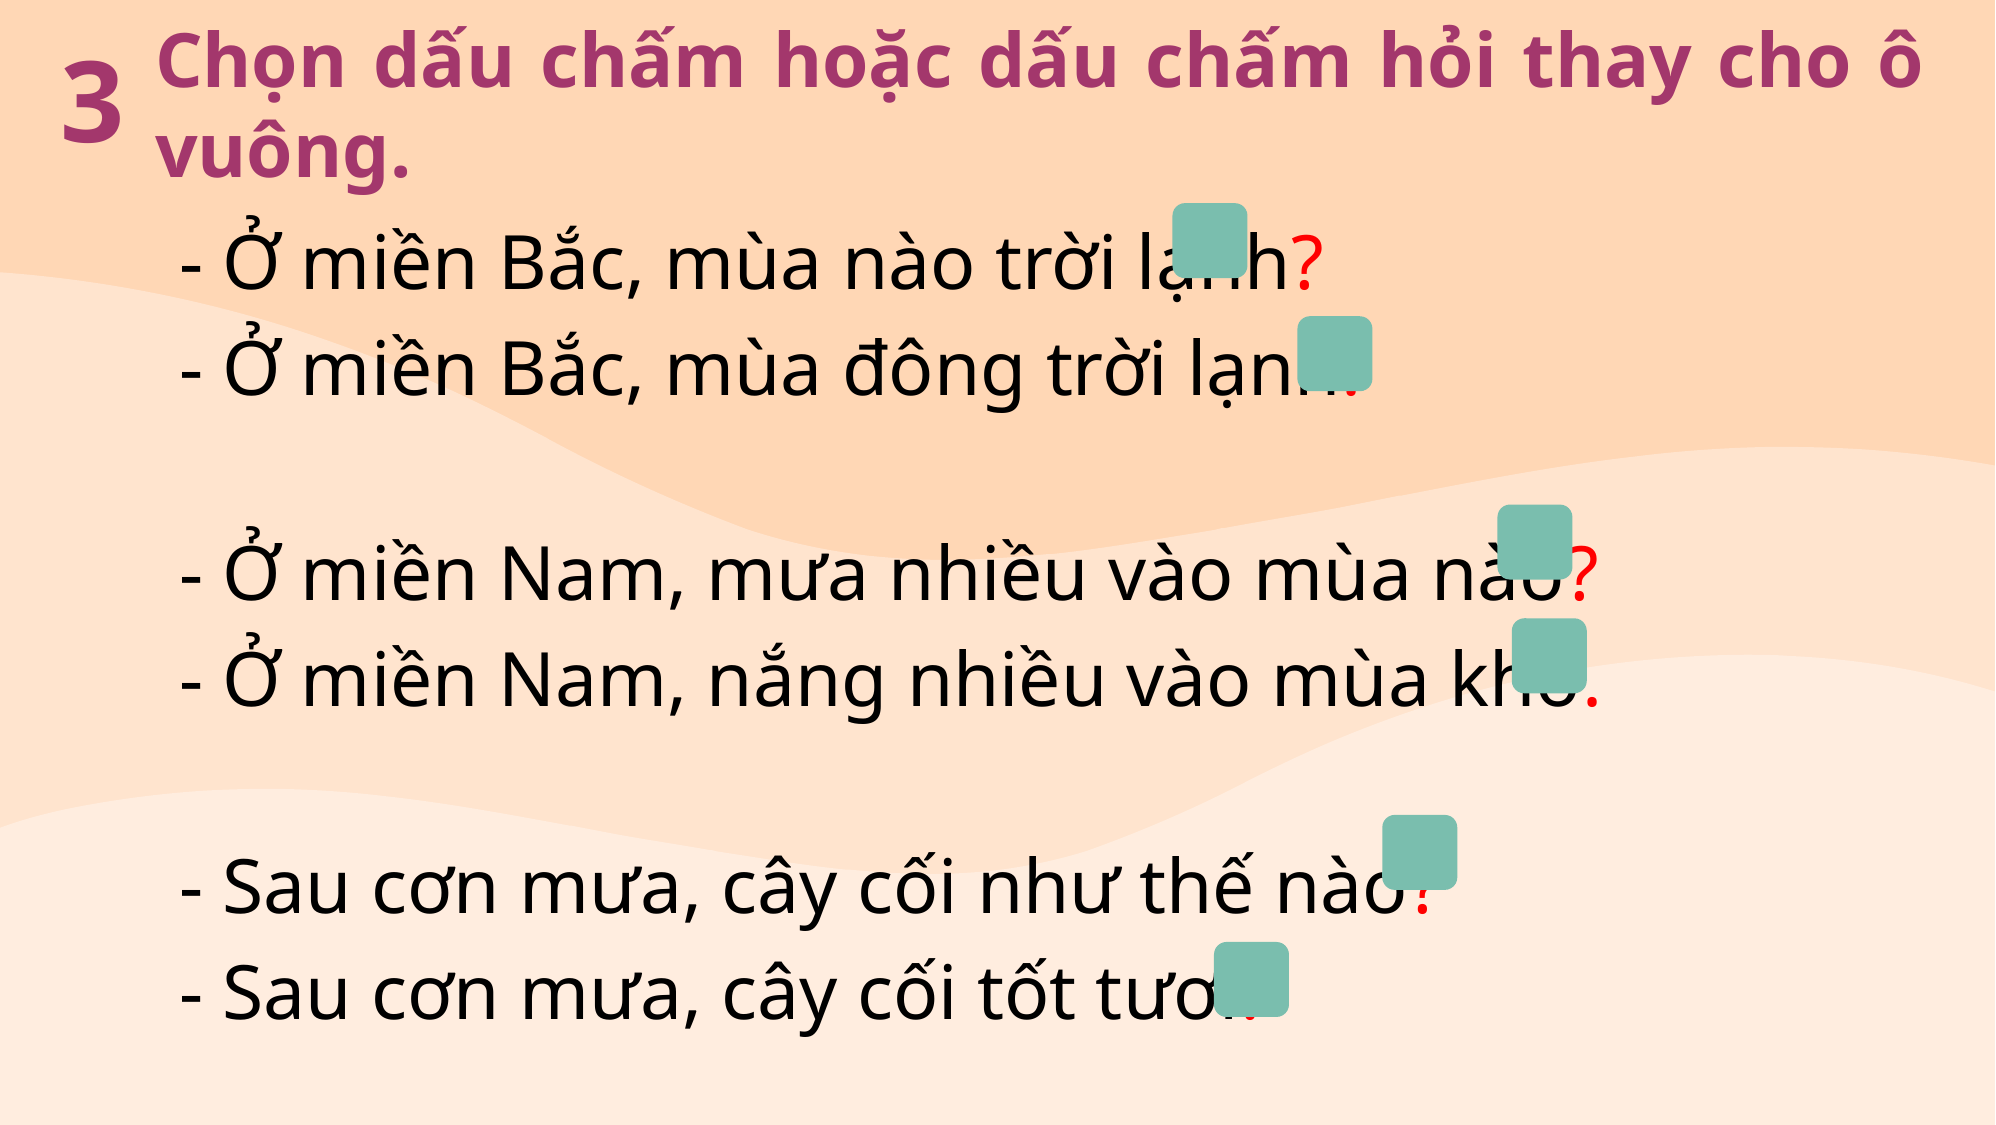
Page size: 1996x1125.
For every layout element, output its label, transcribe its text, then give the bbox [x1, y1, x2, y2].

title Chọn dấu chấm hoặc dấu chấm hỏi thay cho ô vuông. [163, 39, 1946, 162]
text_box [9, 39, 161, 160]
text_box [1211, 939, 1292, 1020]
text_box - Ở miền Nam, mưa nhiều vào mùa nào? [164, 473, 1990, 579]
text_box - Ở miền Bắc, mùa đông trời lạnh. [164, 268, 1990, 419]
text_box [1495, 502, 1575, 582]
text_box [1170, 200, 1250, 281]
text_box - Sau cơn mưa, cây cối tốt tươi. [164, 892, 1990, 1042]
text_box - Ở miền Bắc, mùa nào trời lạnh? [164, 162, 1990, 268]
text_box [1295, 314, 1375, 394]
text_box - Sau cơn mưa, cây cối như thế nào? [164, 785, 1990, 892]
text_box - Ở miền Nam, nắng nhiều vào mùa khô. [164, 579, 1990, 730]
text_box [1380, 812, 1460, 892]
text_box [1509, 616, 1589, 696]
